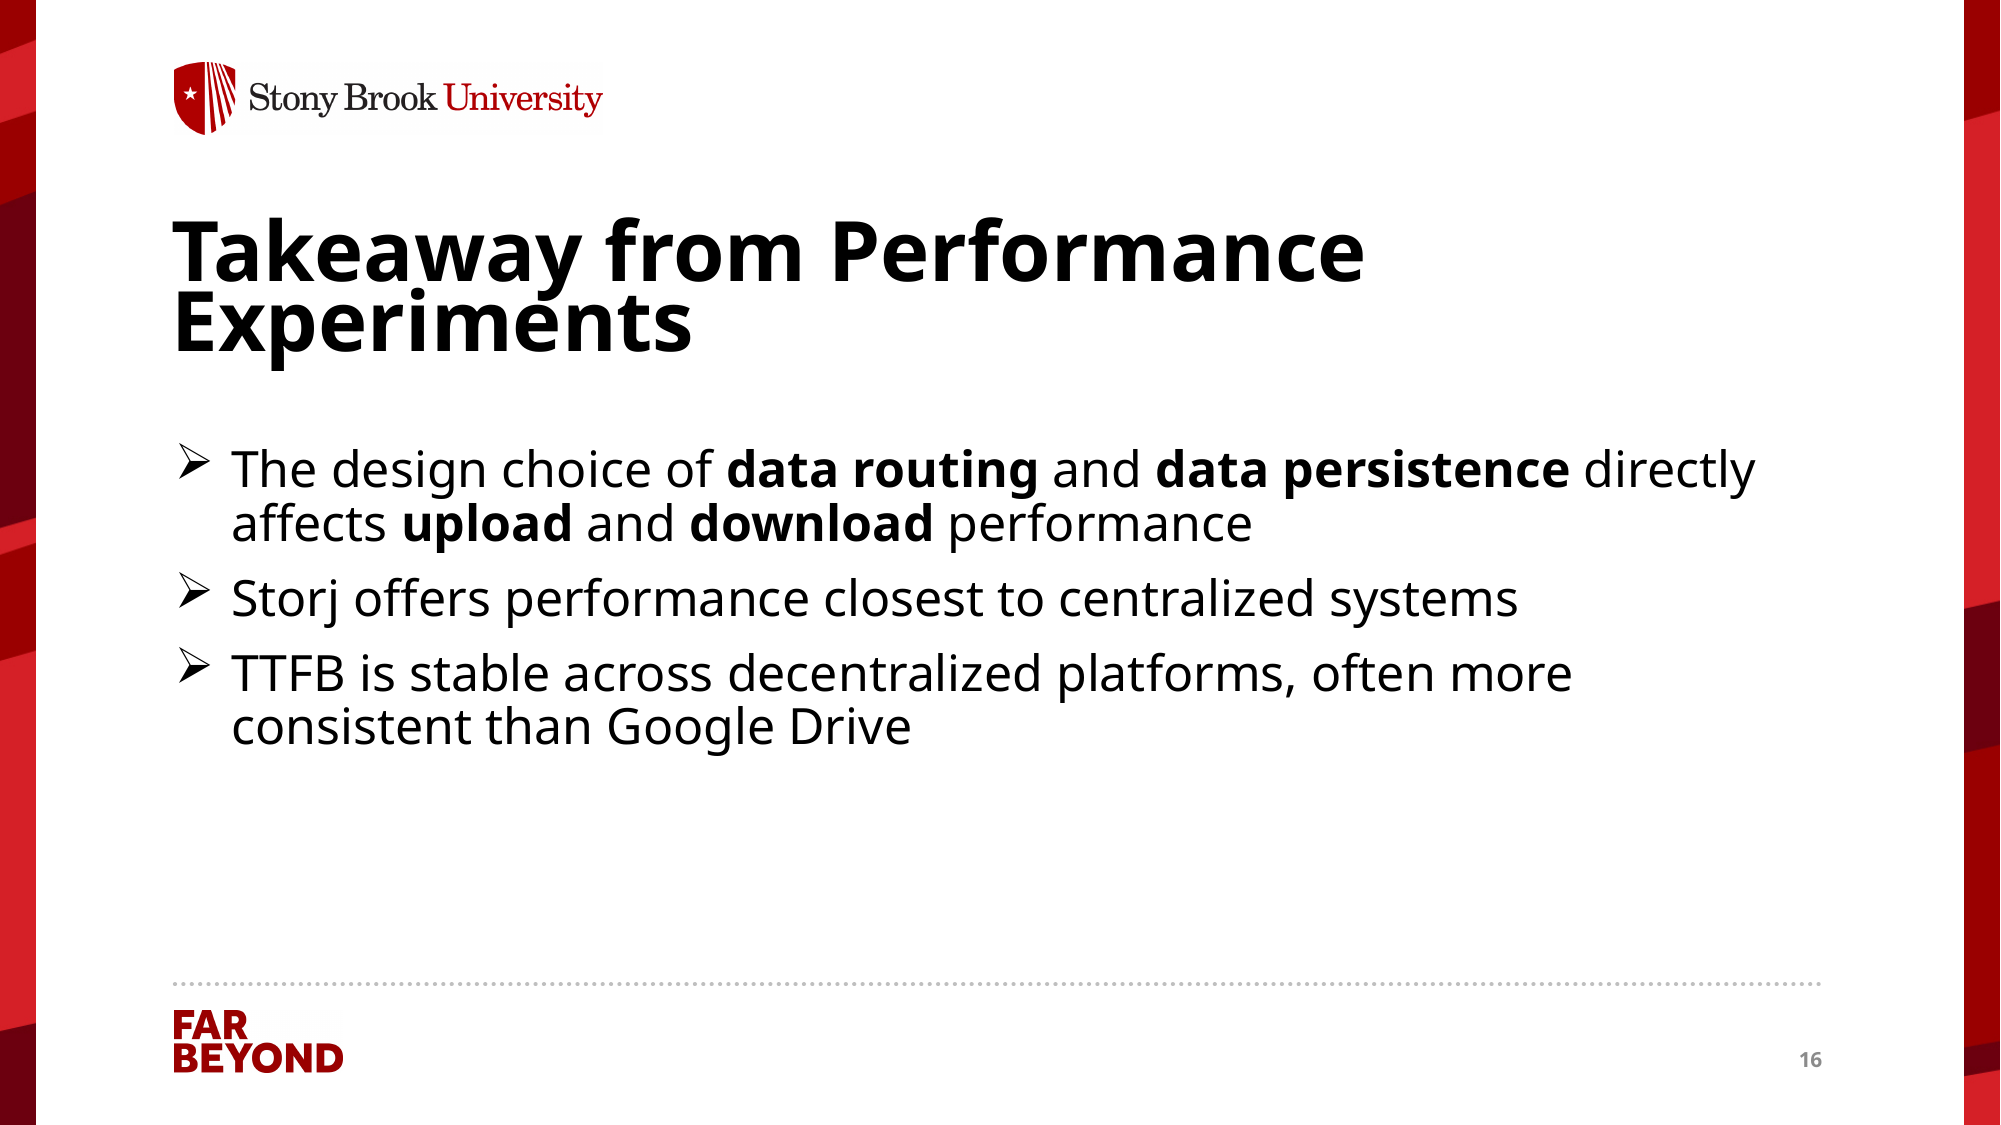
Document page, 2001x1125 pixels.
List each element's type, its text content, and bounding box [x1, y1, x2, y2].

picture [1964, 0, 2000, 1125]
title Takeaway from Performance Experiments [171, 224, 1822, 399]
slide_number 16 [1387, 1031, 1838, 1092]
picture [174, 62, 603, 135]
list The design choice of data routing and data persistence directly affects upload and download performance Storj offers performance closest to centralized systems TTFB is stable across decentralized platforms, often more consistent than Google Drive [174, 444, 1825, 874]
picture [174, 1010, 343, 1073]
picture [0, 0, 36, 1125]
